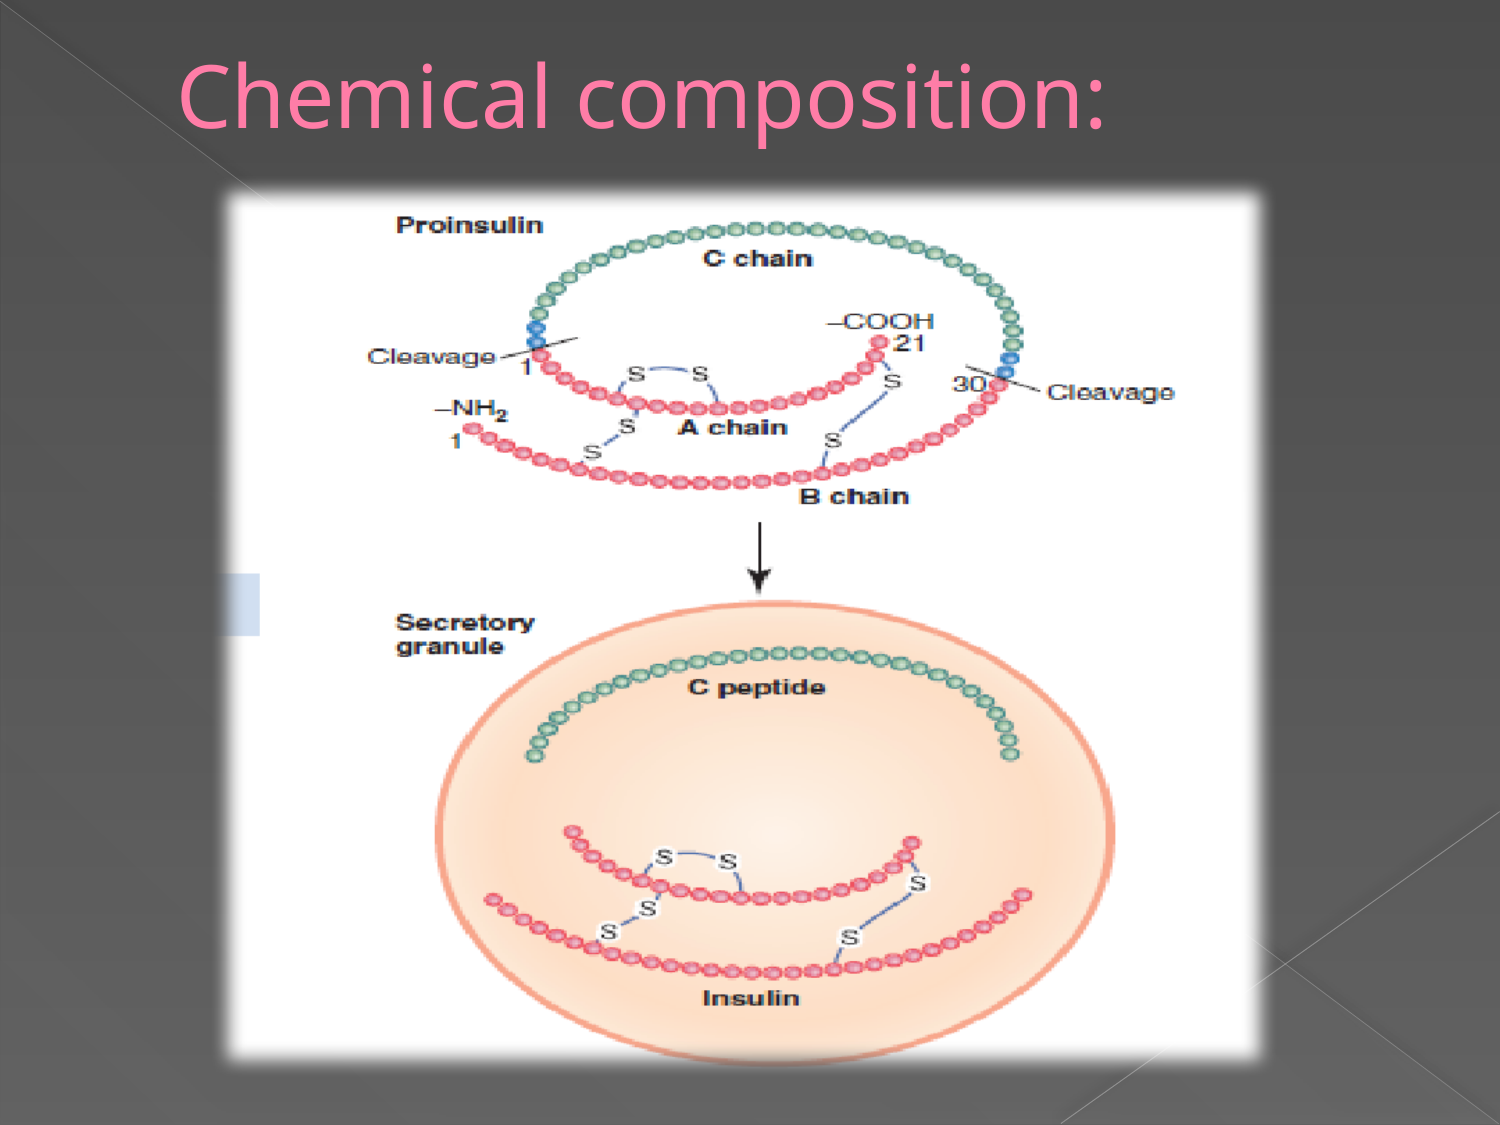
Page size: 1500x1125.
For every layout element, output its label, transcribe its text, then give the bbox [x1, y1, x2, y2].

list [210, 175, 1278, 1078]
title Chemical composition: [82, 0, 1307, 188]
